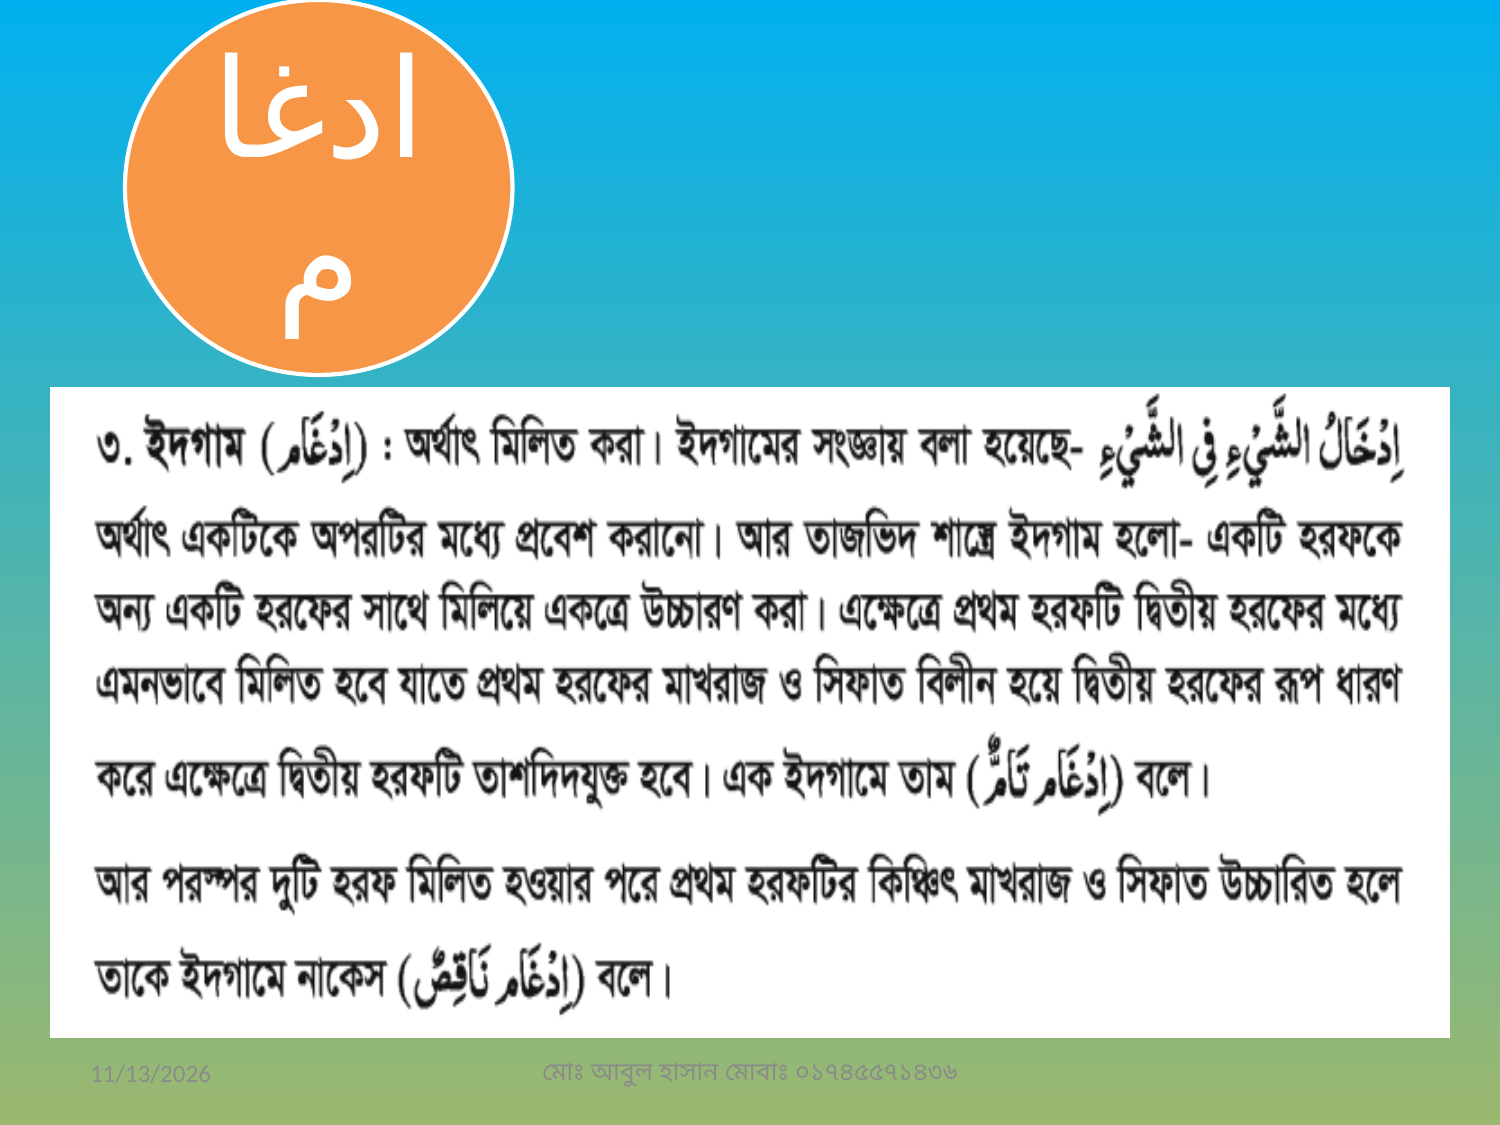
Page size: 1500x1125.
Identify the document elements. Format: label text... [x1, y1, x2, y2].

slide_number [75, 1047, 425, 1103]
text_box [124, 0, 513, 376]
footer মোঃ আবুল হাসান মোবাঃ ০১৭৪৫৫৭১৪৩৬ [512, 1047, 988, 1103]
picture [49, 387, 1451, 1038]
